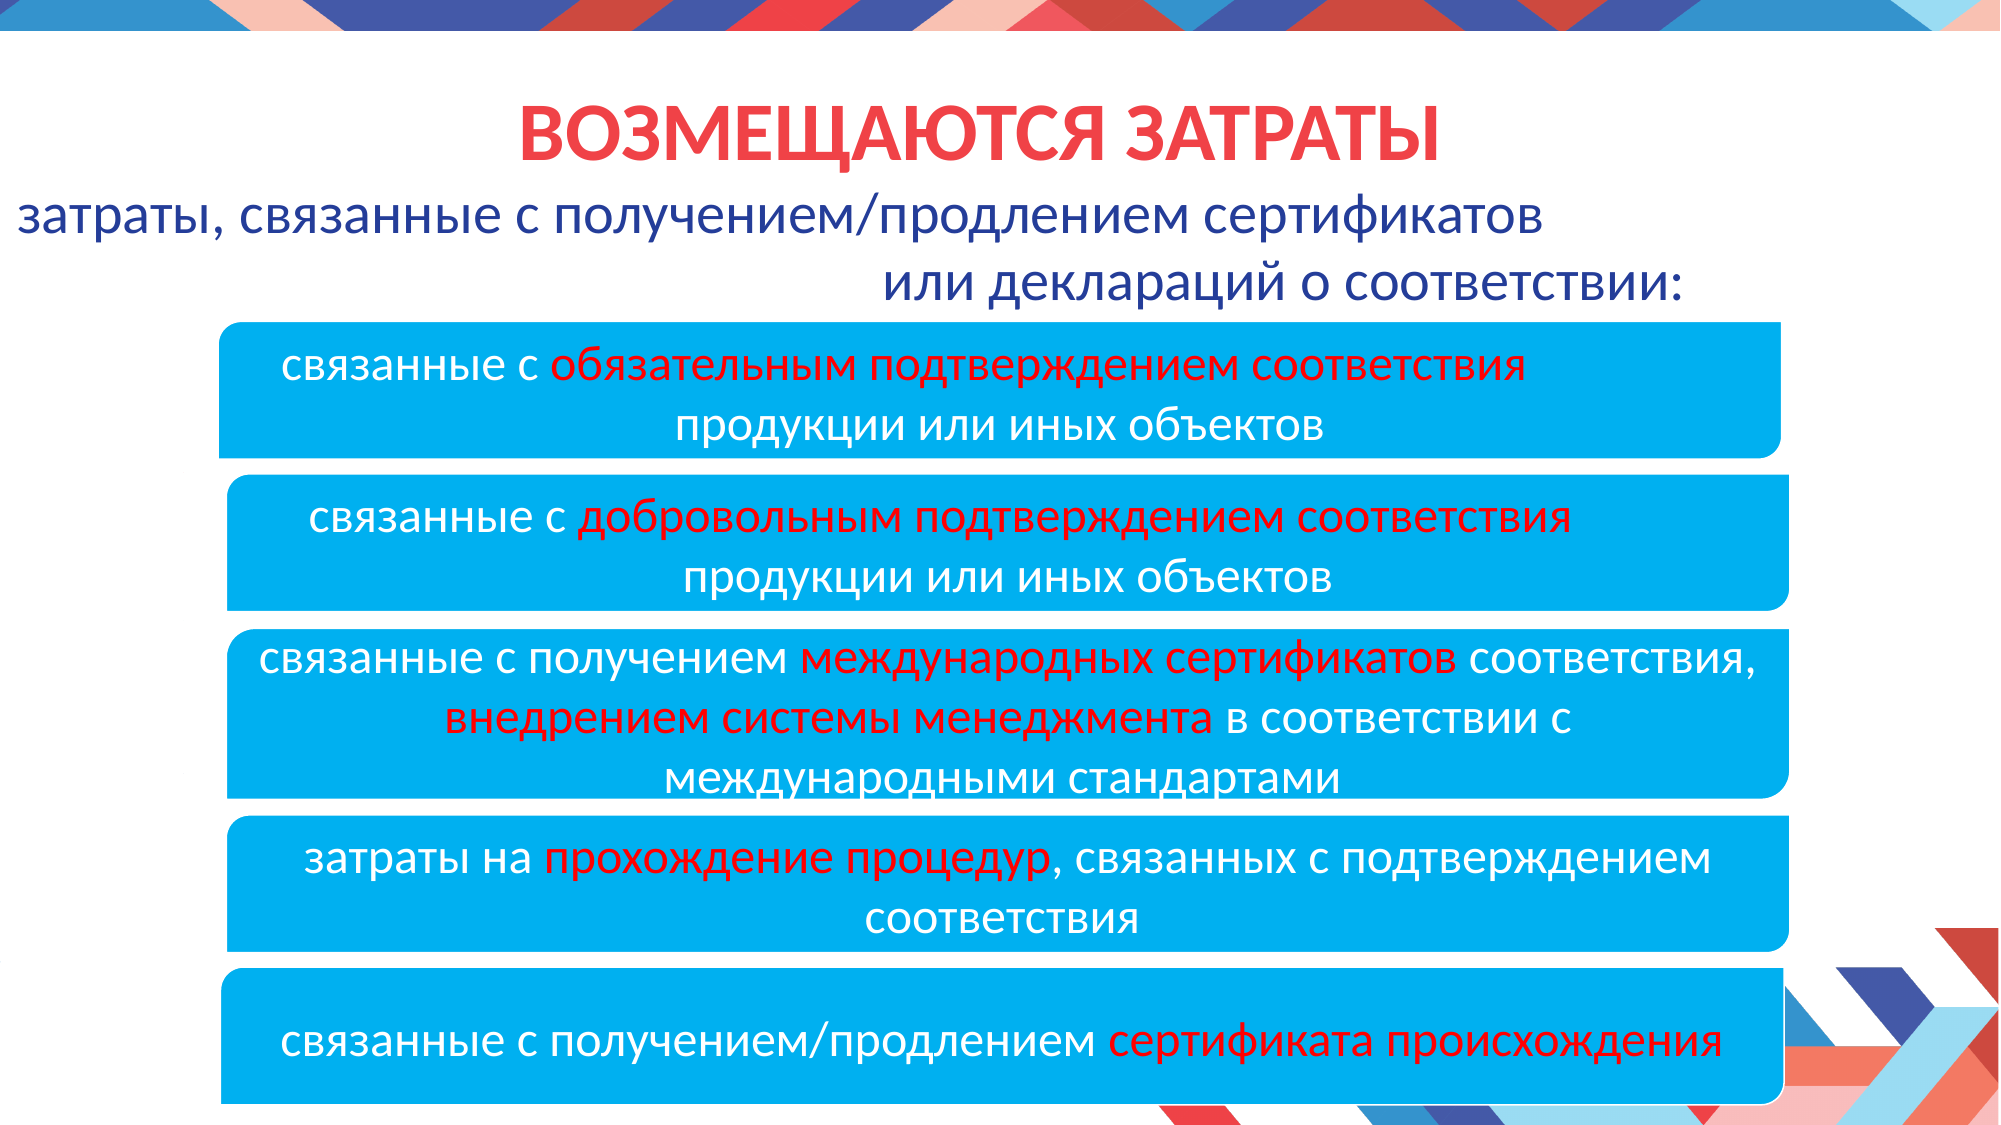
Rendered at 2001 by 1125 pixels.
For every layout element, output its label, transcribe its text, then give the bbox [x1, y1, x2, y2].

title ВОЗМЕЩАЮТСЯ затратЫ затраты, связанные с получением/продлением сертификатов или деклараций о соответствии: [0, 30, 2000, 175]
text_box [1535, 1048, 1986, 1109]
text_box затраты на прохождение процедур, связанных с подтверждением соответствия [226, 814, 1790, 953]
text_box связанные с получением международных сертификатов соответствия, внедрением системы менеджмента в соответствии с международными стандартами [226, 628, 1790, 800]
text_box связанные с получением/продлением сертификата происхождения [220, 967, 1785, 1105]
picture [549, 928, 1999, 1125]
text_box связанные с обязательным подтверждением соответствия продукции или иных объектов [218, 321, 1782, 460]
picture [0, 0, 2000, 30]
text_box связанные с добровольным подтверждением соответствия продукции или иных объектов [226, 473, 1790, 612]
